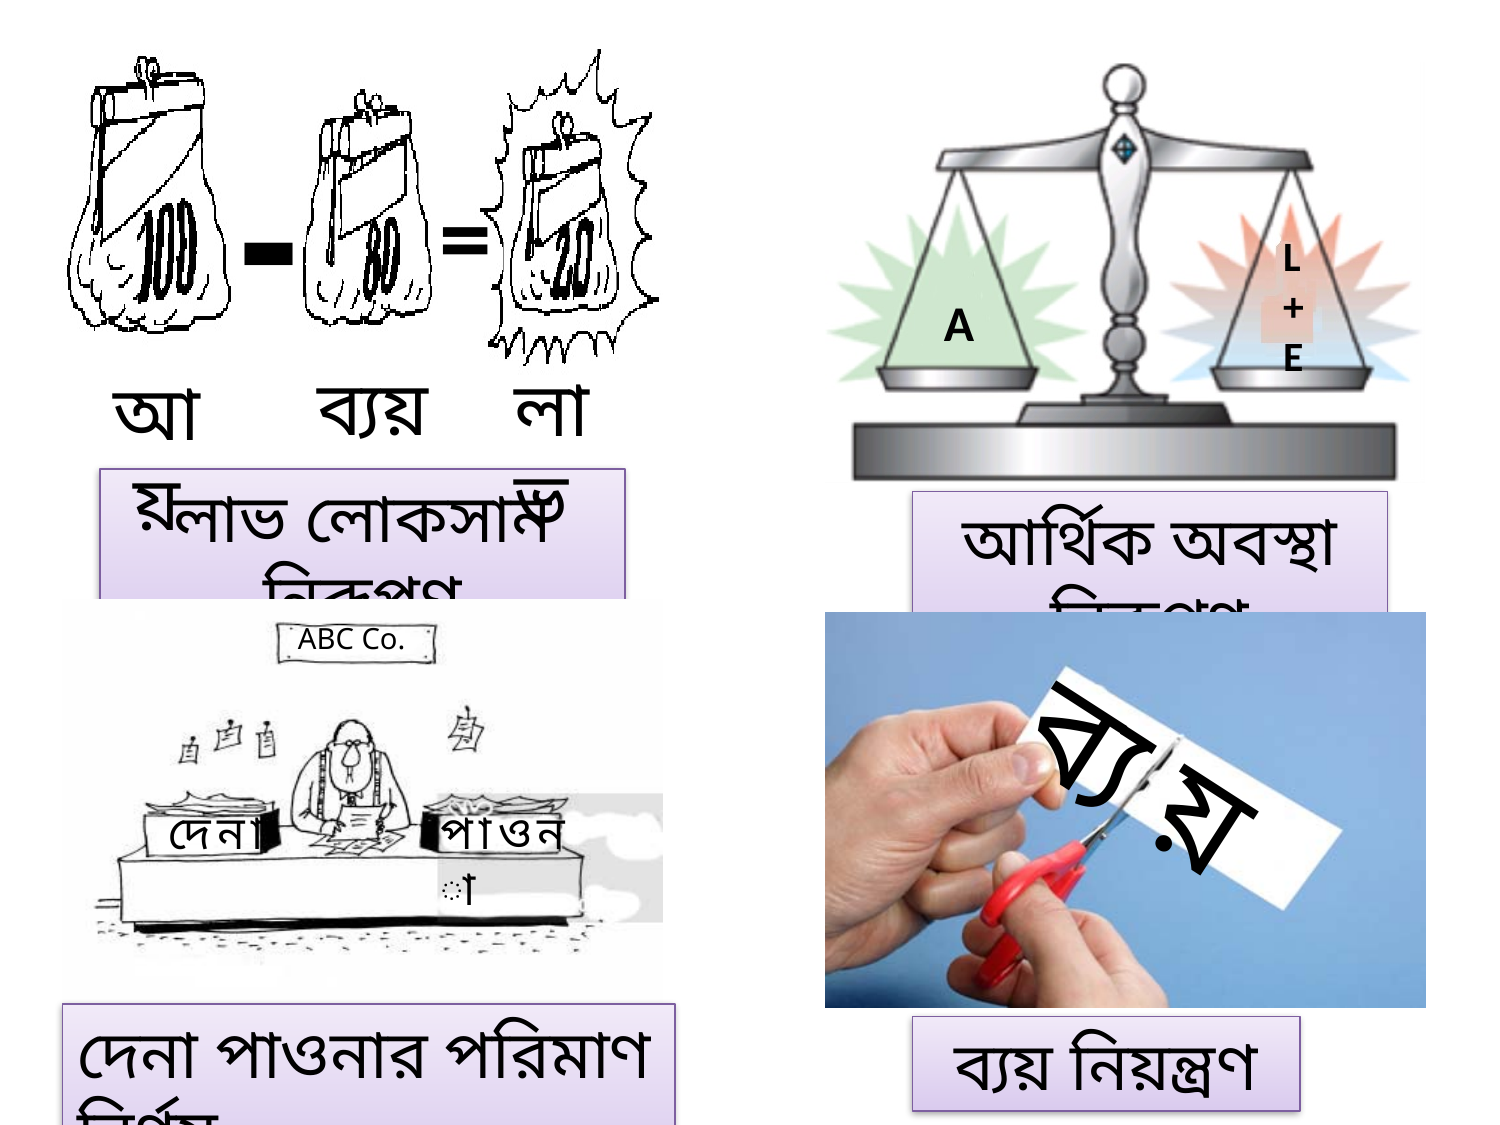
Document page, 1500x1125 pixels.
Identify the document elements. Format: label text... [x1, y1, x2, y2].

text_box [824, 62, 1426, 483]
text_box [824, 612, 1426, 1008]
text_box ব্যয় নিয়ন্ত্রণ [912, 1016, 1301, 1112]
text_box আর্থিক অবস্থা নিরূপণ [912, 491, 1388, 610]
text_box দেনা পাওনার পরিমাণ নির্ণয় [62, 1003, 676, 1125]
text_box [62, 599, 663, 1021]
text_box লাভ লোকসান নিরূপণ [99, 485, 626, 598]
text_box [62, 49, 663, 476]
